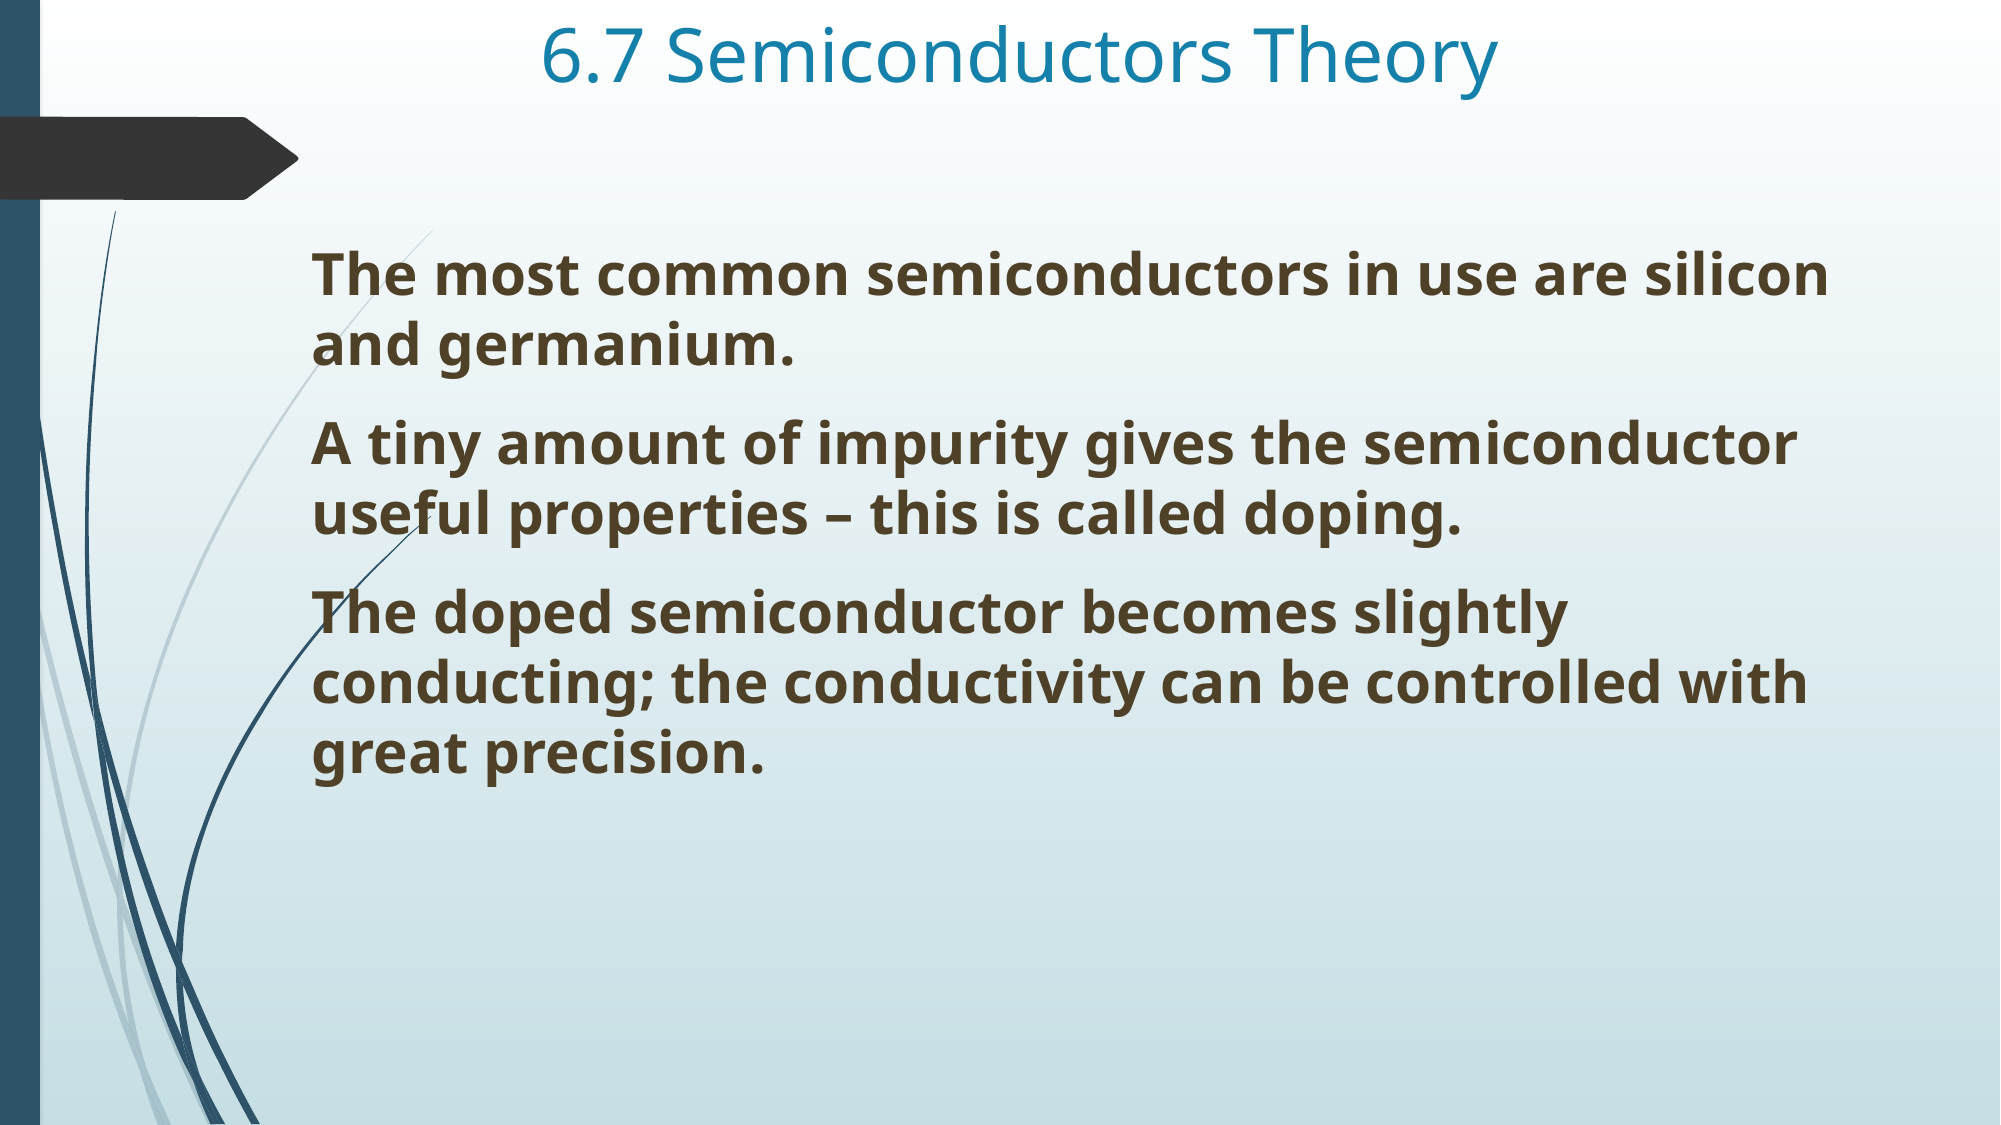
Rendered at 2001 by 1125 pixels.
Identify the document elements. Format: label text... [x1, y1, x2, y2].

title 6.7 Semiconductors Theory [525, 0, 1607, 211]
text_box The most common semiconductors in use are silicon and germanium. A tiny amount of impurity gives the semiconductor useful properties – this is called doping. The doped semiconductor becomes slightly conducting; the conductivity can be controlled with great precision. [296, 229, 1862, 793]
